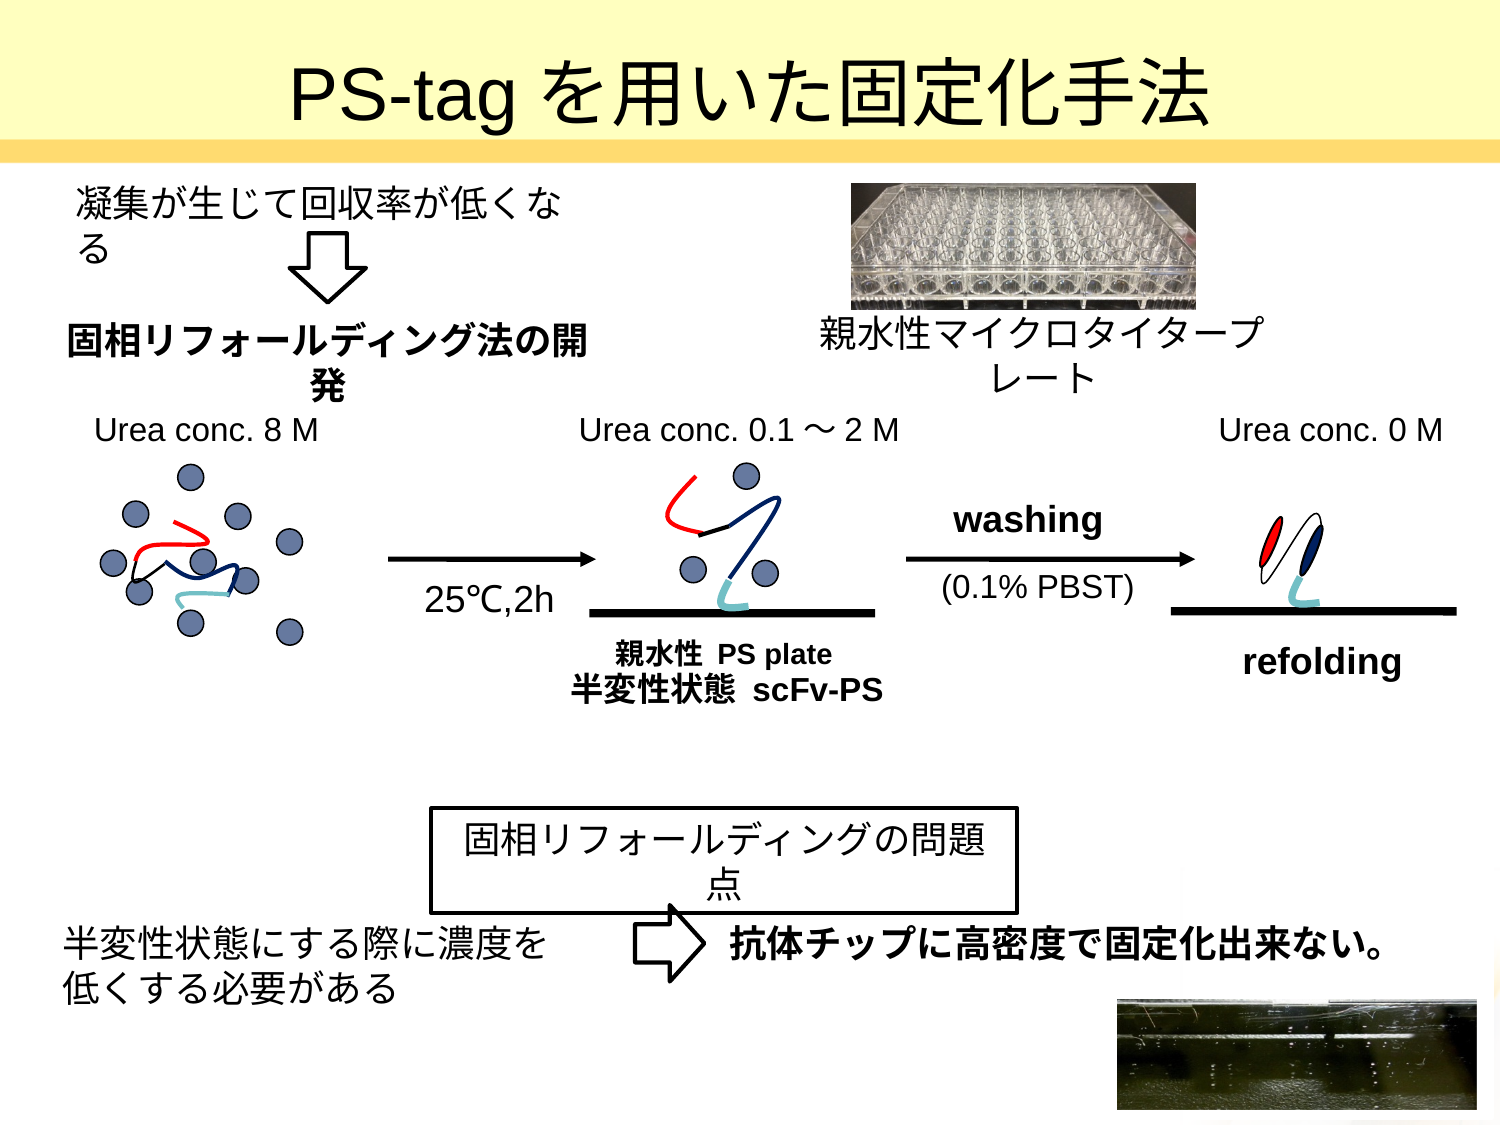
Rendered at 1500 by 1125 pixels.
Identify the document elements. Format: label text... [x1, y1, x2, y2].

text_box [177, 618, 204, 637]
text_box [632, 903, 706, 984]
text_box [733, 463, 760, 474]
text_box [276, 528, 303, 555]
text_box 半変性状態 scFv-PS [527, 661, 928, 716]
text_box [100, 550, 127, 577]
text_box 親水性 PS plate [572, 627, 876, 661]
text_box refolding [1139, 629, 1500, 690]
picture [0, 0, 1500, 1125]
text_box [132, 521, 238, 609]
text_box [177, 464, 204, 491]
text_box [388, 552, 597, 566]
text_box 凝集が生じて回収率が低くなる [60, 172, 595, 278]
text_box 25℃,2h [409, 567, 575, 628]
text_box [276, 619, 303, 646]
title PS-tagを用いた固定化手法 [75, 42, 1425, 138]
text_box washing [938, 488, 1147, 548]
text_box [1182, 552, 1191, 557]
text_box Urea conc. 8 M [78, 400, 367, 456]
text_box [1265, 498, 1319, 606]
text_box [122, 501, 149, 525]
text_box 半変性状態にする際に濃度を 低くする必要がある [47, 912, 596, 1018]
text_box Urea conc. 0 M [1203, 400, 1483, 456]
text_box 親水性マイクロタイタープレート [770, 302, 1314, 408]
text_box (0.1% PBST) [926, 557, 1210, 613]
text_box [241, 567, 259, 594]
text_box 固相リフォールディングの問題点 [431, 808, 1018, 914]
text_box Urea conc. 0.1～2 M [563, 400, 939, 456]
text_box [666, 475, 780, 609]
text_box [1185, 837, 1494, 1120]
text_box [224, 503, 251, 530]
text_box 抗体チップに高密度で固定化出来ない。 [714, 912, 1424, 973]
text_box [287, 231, 368, 305]
text_box 固相リフォールディング法の開発 [47, 309, 608, 414]
